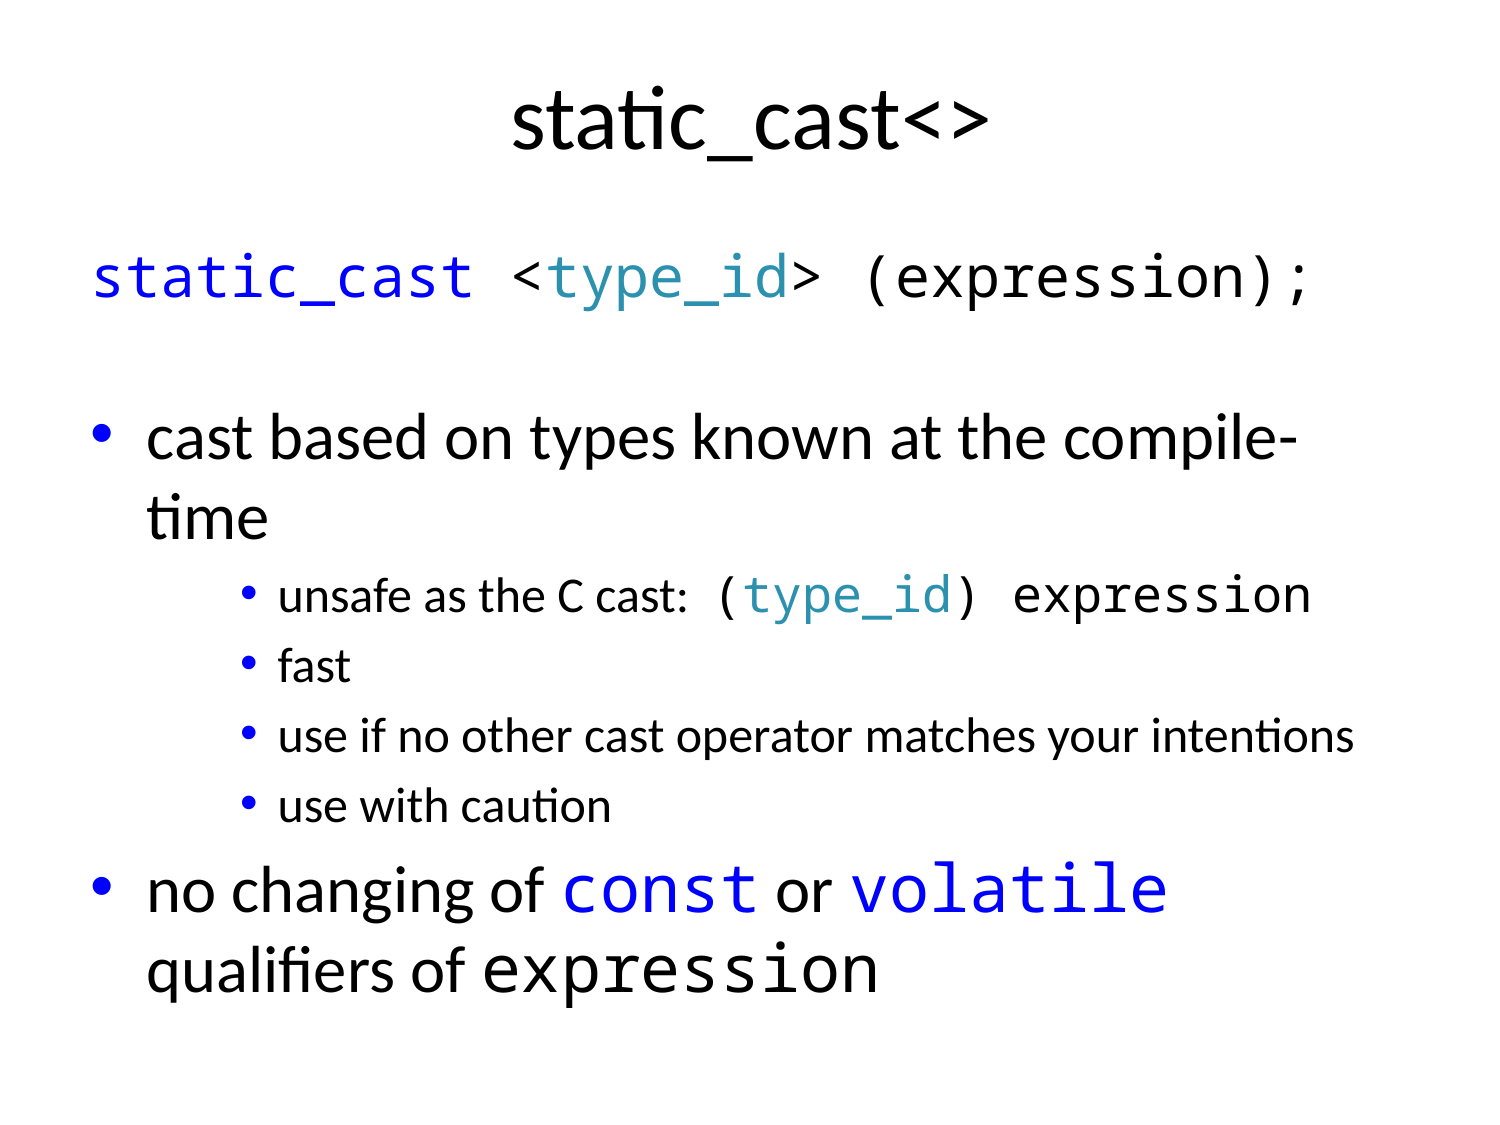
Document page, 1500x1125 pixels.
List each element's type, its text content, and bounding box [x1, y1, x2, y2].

title static_cast<> [76, 19, 1427, 207]
list static_cast <type_id> (expression); cast based on types known at the compile-time unsafe as the C cast: (type_id) expression fast use if no other cast operator matches your intentions use with caution no changing of const or volatile qualifiers of expression [75, 231, 1427, 1094]
